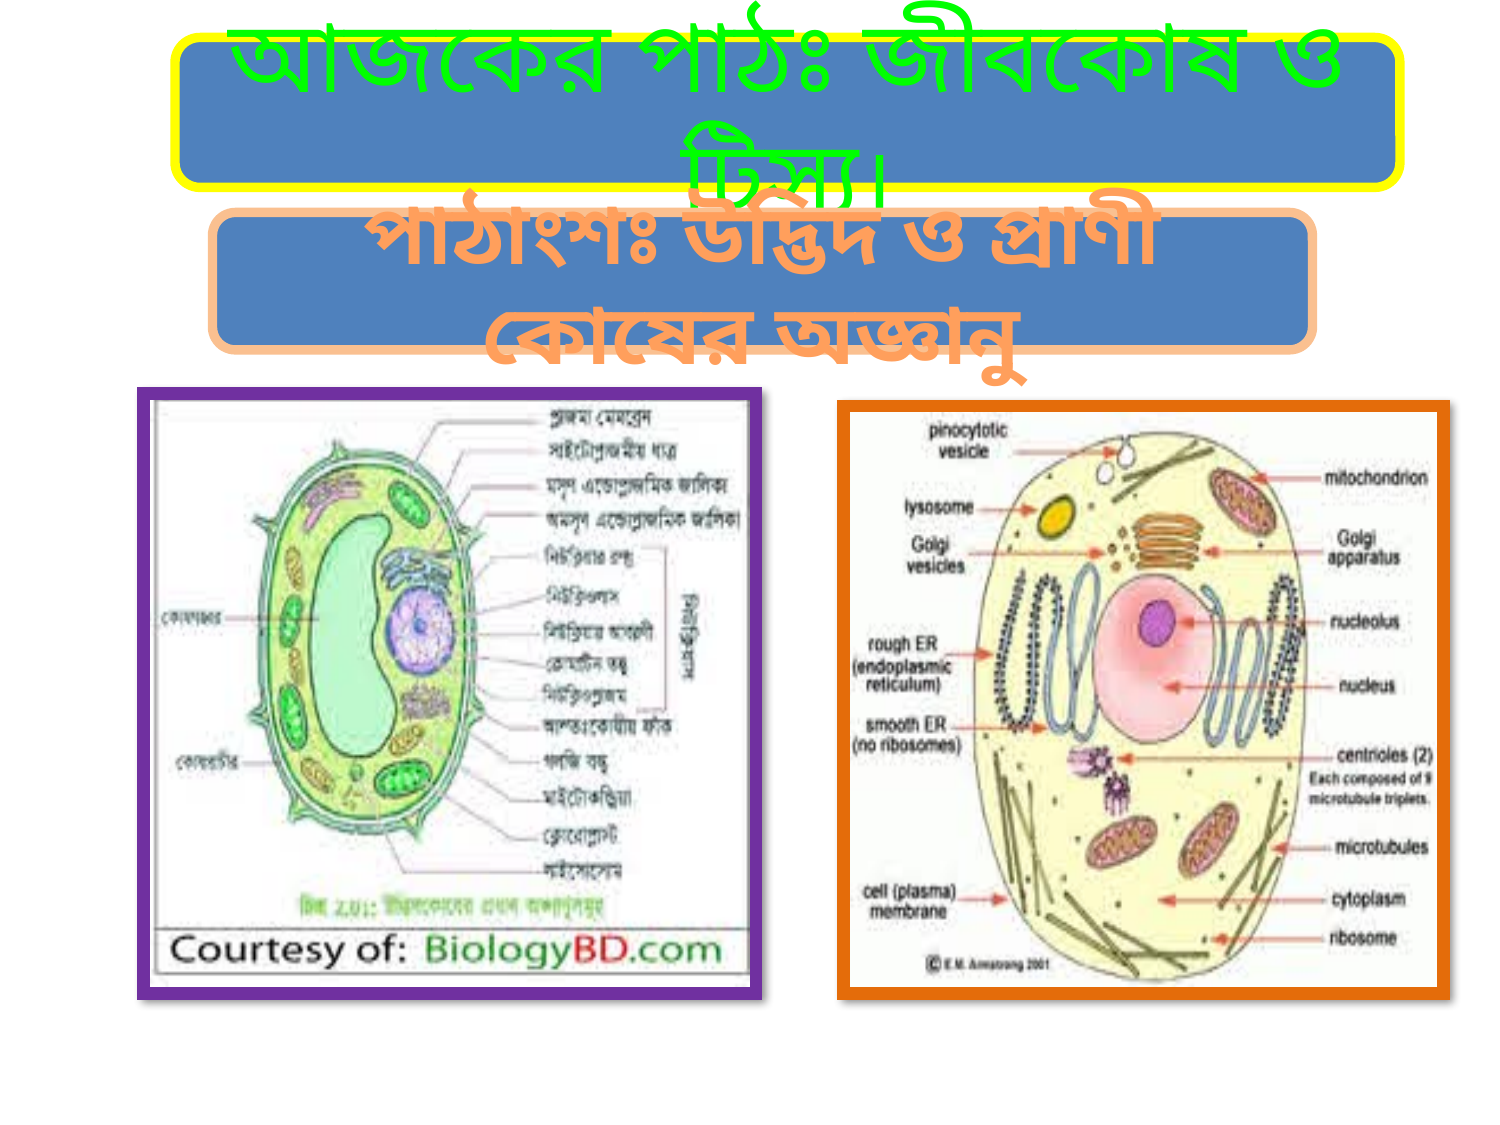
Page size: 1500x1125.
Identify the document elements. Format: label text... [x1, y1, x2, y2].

picture [849, 412, 1438, 988]
text_box আজকের পাঠঃ জীবকোষ ও টিস্যু। [172, 35, 1403, 190]
picture [149, 399, 751, 988]
text_box পাঠাংশঃ উদ্ভিদ ও প্রাণী কোষের অজ্ঞানু [210, 210, 1315, 352]
